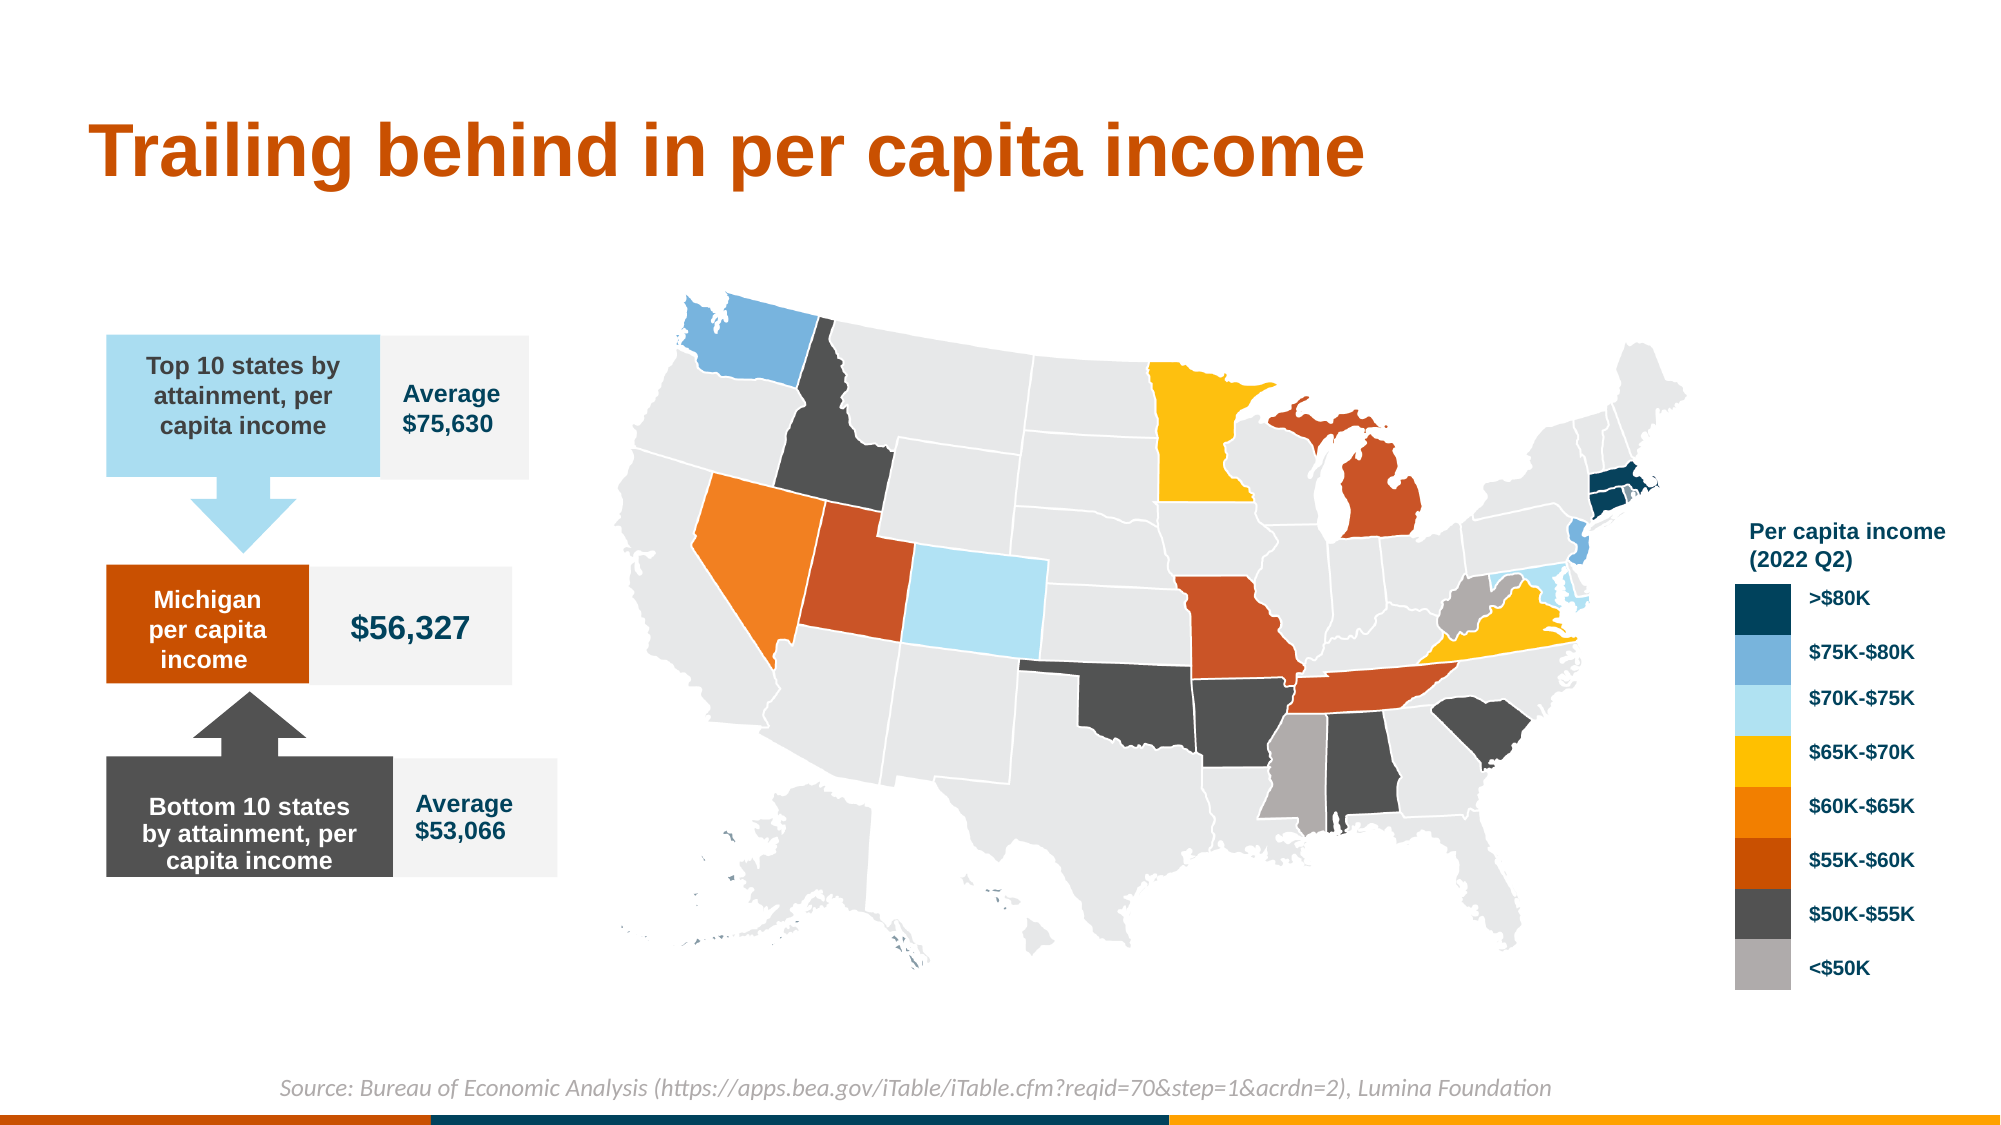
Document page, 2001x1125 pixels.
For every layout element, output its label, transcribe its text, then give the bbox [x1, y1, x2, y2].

picture [610, 286, 1696, 972]
text_box Per capita income (2022 Q2) [1734, 509, 1991, 580]
table_cell $65K-$70K [1794, 733, 2000, 787]
table_cell $70K-$75K [1794, 679, 2000, 733]
table_header >$80K [1794, 571, 2000, 625]
table_cell [1735, 889, 1791, 939]
title Trailing behind in per capita income [73, 60, 1927, 244]
table_header [1735, 584, 1791, 635]
table_cell [1735, 838, 1791, 889]
text_box Source: Bureau of Economic Analysis (https://apps.bea.gov/iTable/iTable.cfm?reqid=70&step=1&acrdn=2), Lumina Foundation [265, 1064, 1802, 1109]
table_cell $50K-$55K [1794, 895, 2000, 949]
table_cell $60K-$65K [1794, 787, 2000, 841]
table_cell [1735, 736, 1791, 787]
table_cell <$50K [1794, 949, 2000, 1003]
table_cell [1735, 635, 1791, 685]
table_cell [1735, 787, 1791, 838]
table_cell $55K-$60K [1794, 841, 2000, 895]
table_cell [1735, 939, 1791, 990]
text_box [106, 334, 558, 878]
table_cell $75K-$80K [1794, 625, 2000, 679]
table_cell [1735, 685, 1791, 736]
